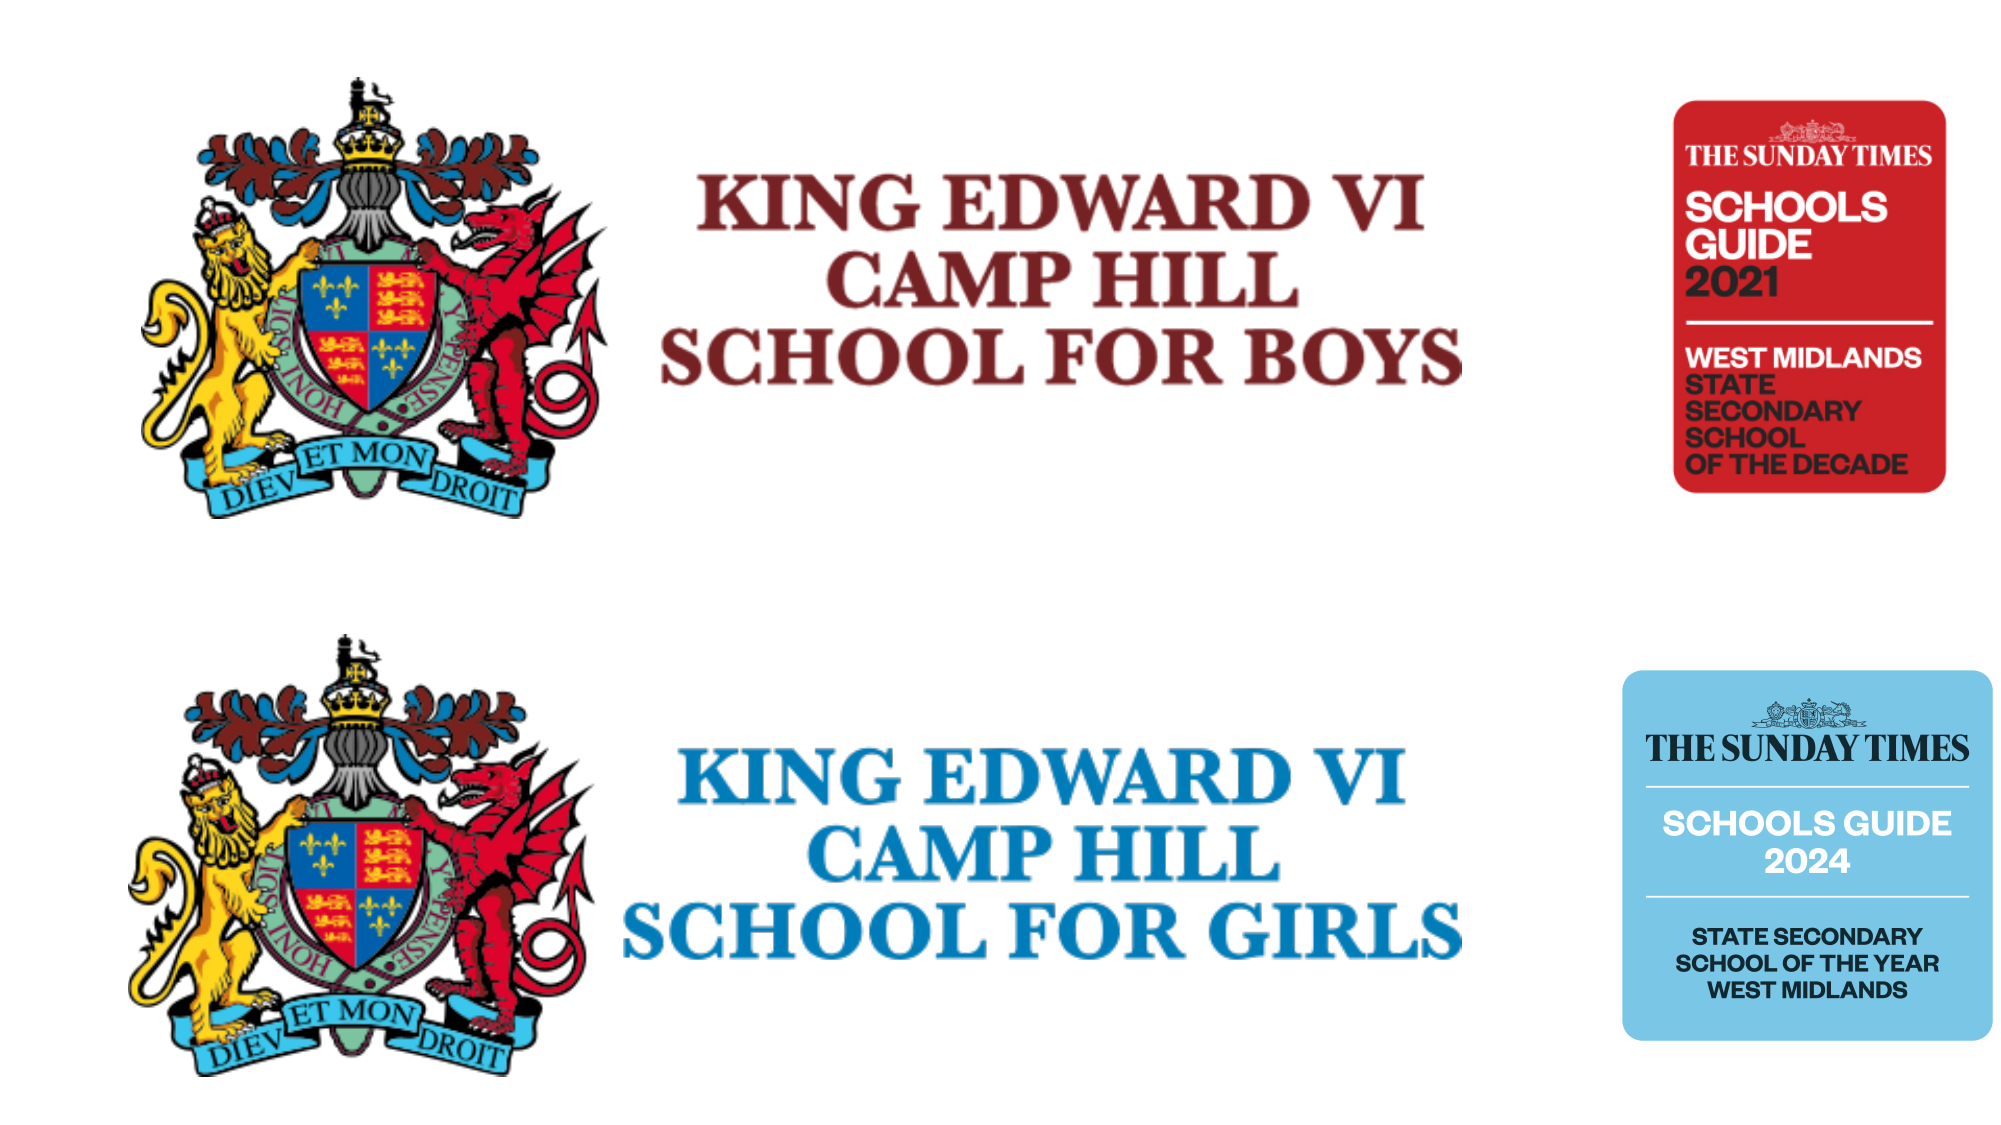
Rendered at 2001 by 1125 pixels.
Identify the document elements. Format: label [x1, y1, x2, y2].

picture [1641, 68, 1974, 528]
picture [140, 77, 1462, 520]
picture [1615, 663, 2000, 1048]
picture [128, 634, 1462, 1077]
